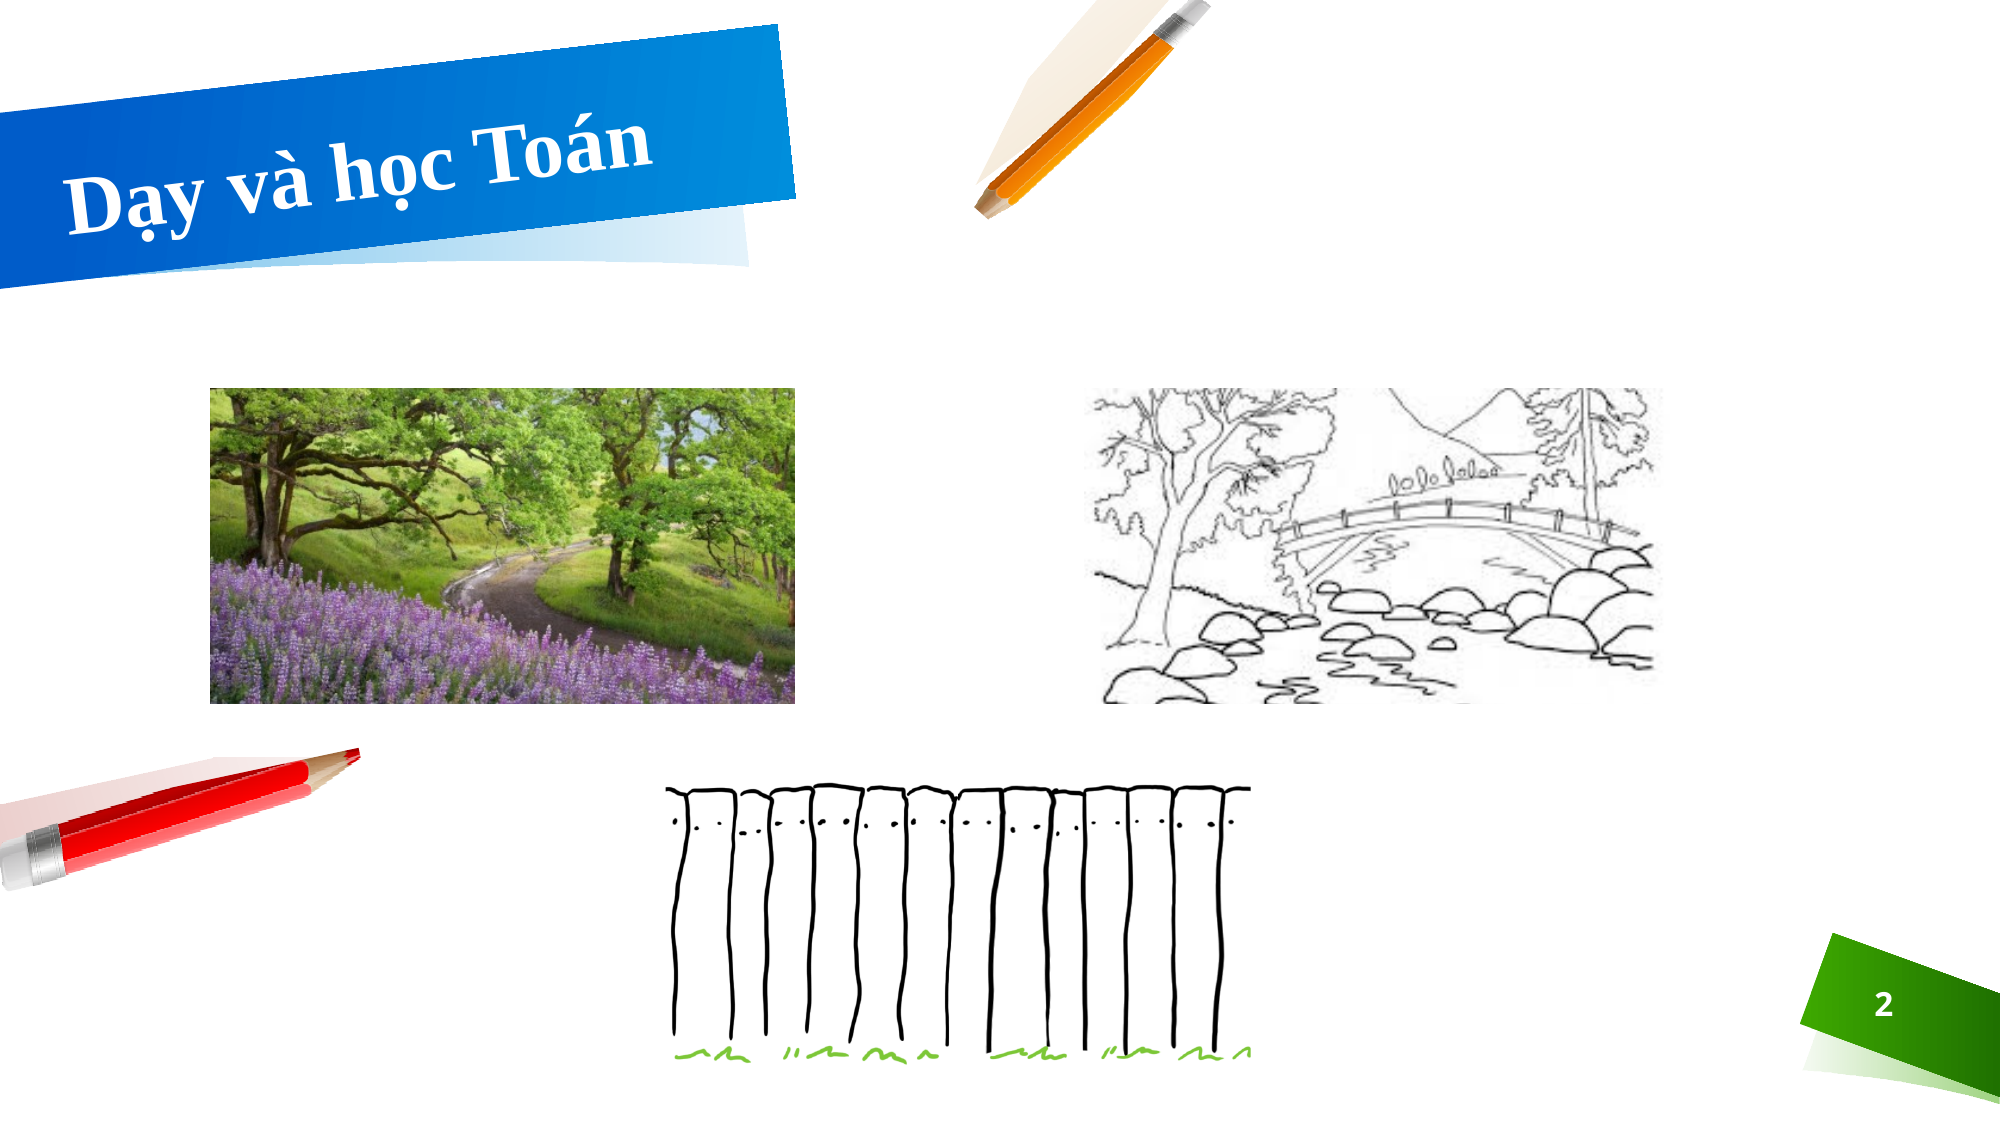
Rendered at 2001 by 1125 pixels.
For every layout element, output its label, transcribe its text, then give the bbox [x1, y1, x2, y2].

picture [0, 747, 373, 894]
picture [956, 0, 1217, 237]
title Dạy và học Toán [36, 15, 779, 319]
picture [1084, 388, 1670, 704]
picture [665, 755, 1251, 1071]
picture [209, 388, 795, 704]
slide_number 2 [1831, 975, 1937, 1036]
